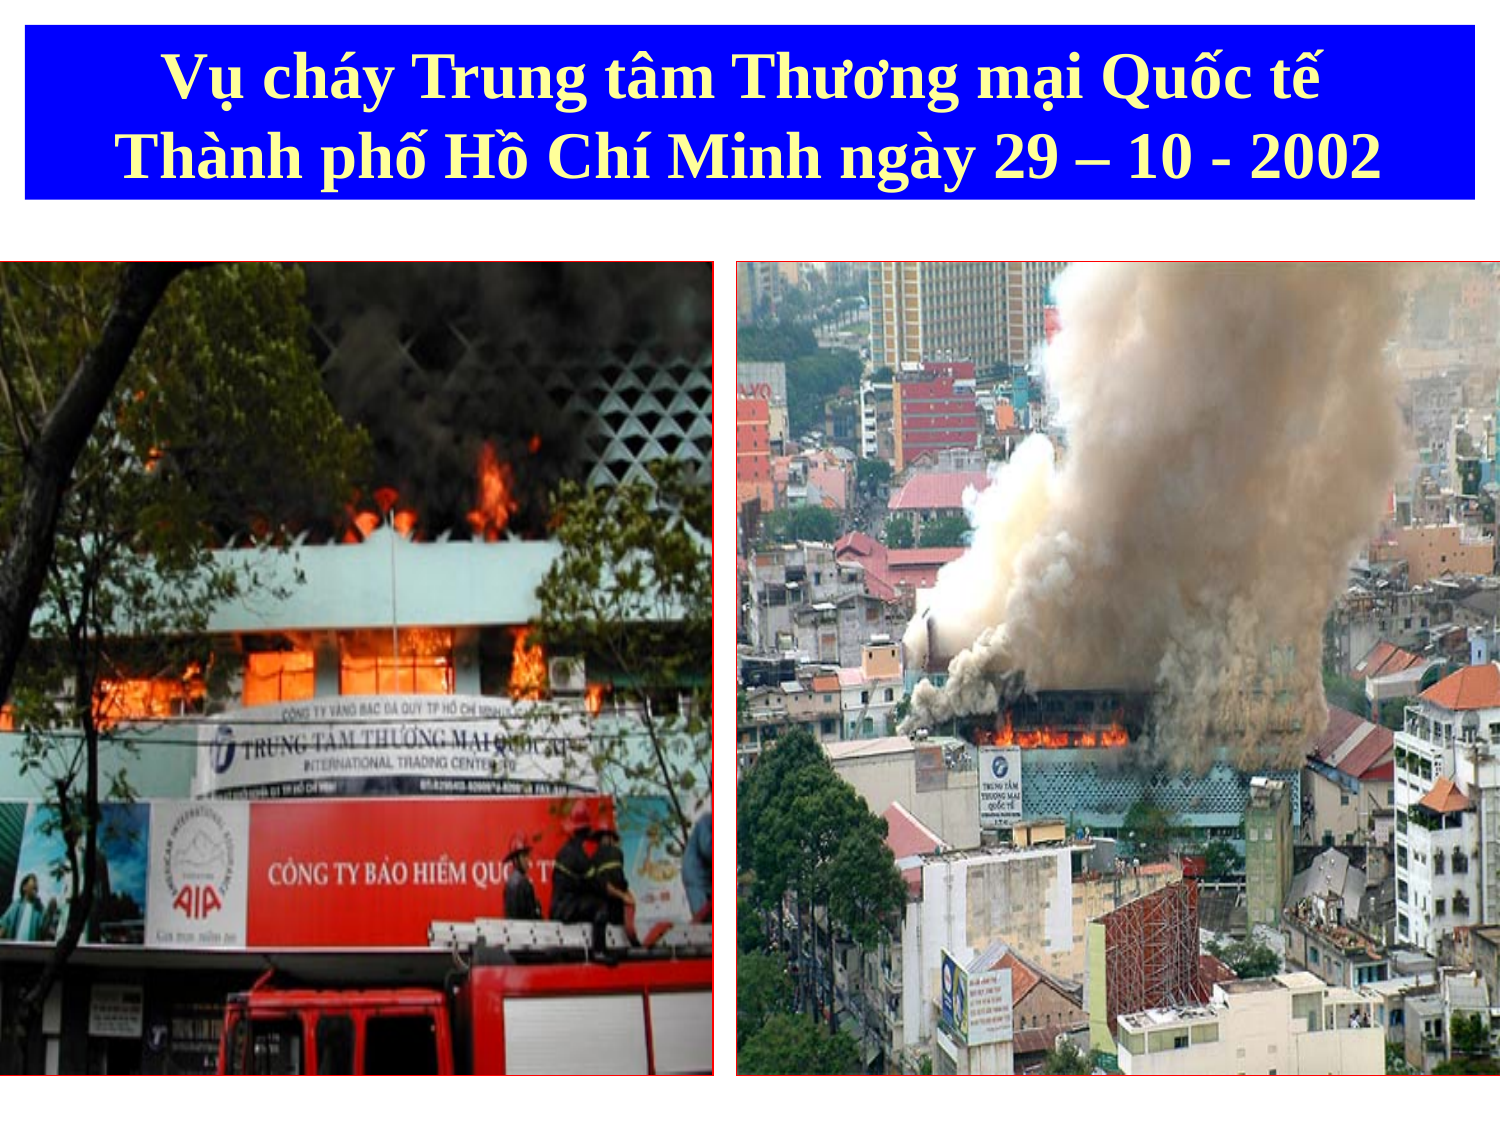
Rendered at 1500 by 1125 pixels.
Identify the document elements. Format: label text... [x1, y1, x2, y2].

text_box Vụ cháy Trung tâm Thương mại Quốc tế Thành phố Hồ Chí Minh ngày 29 – 10 - 2002 [24, 24, 1475, 200]
picture [737, 262, 1500, 1076]
picture [0, 262, 713, 1076]
